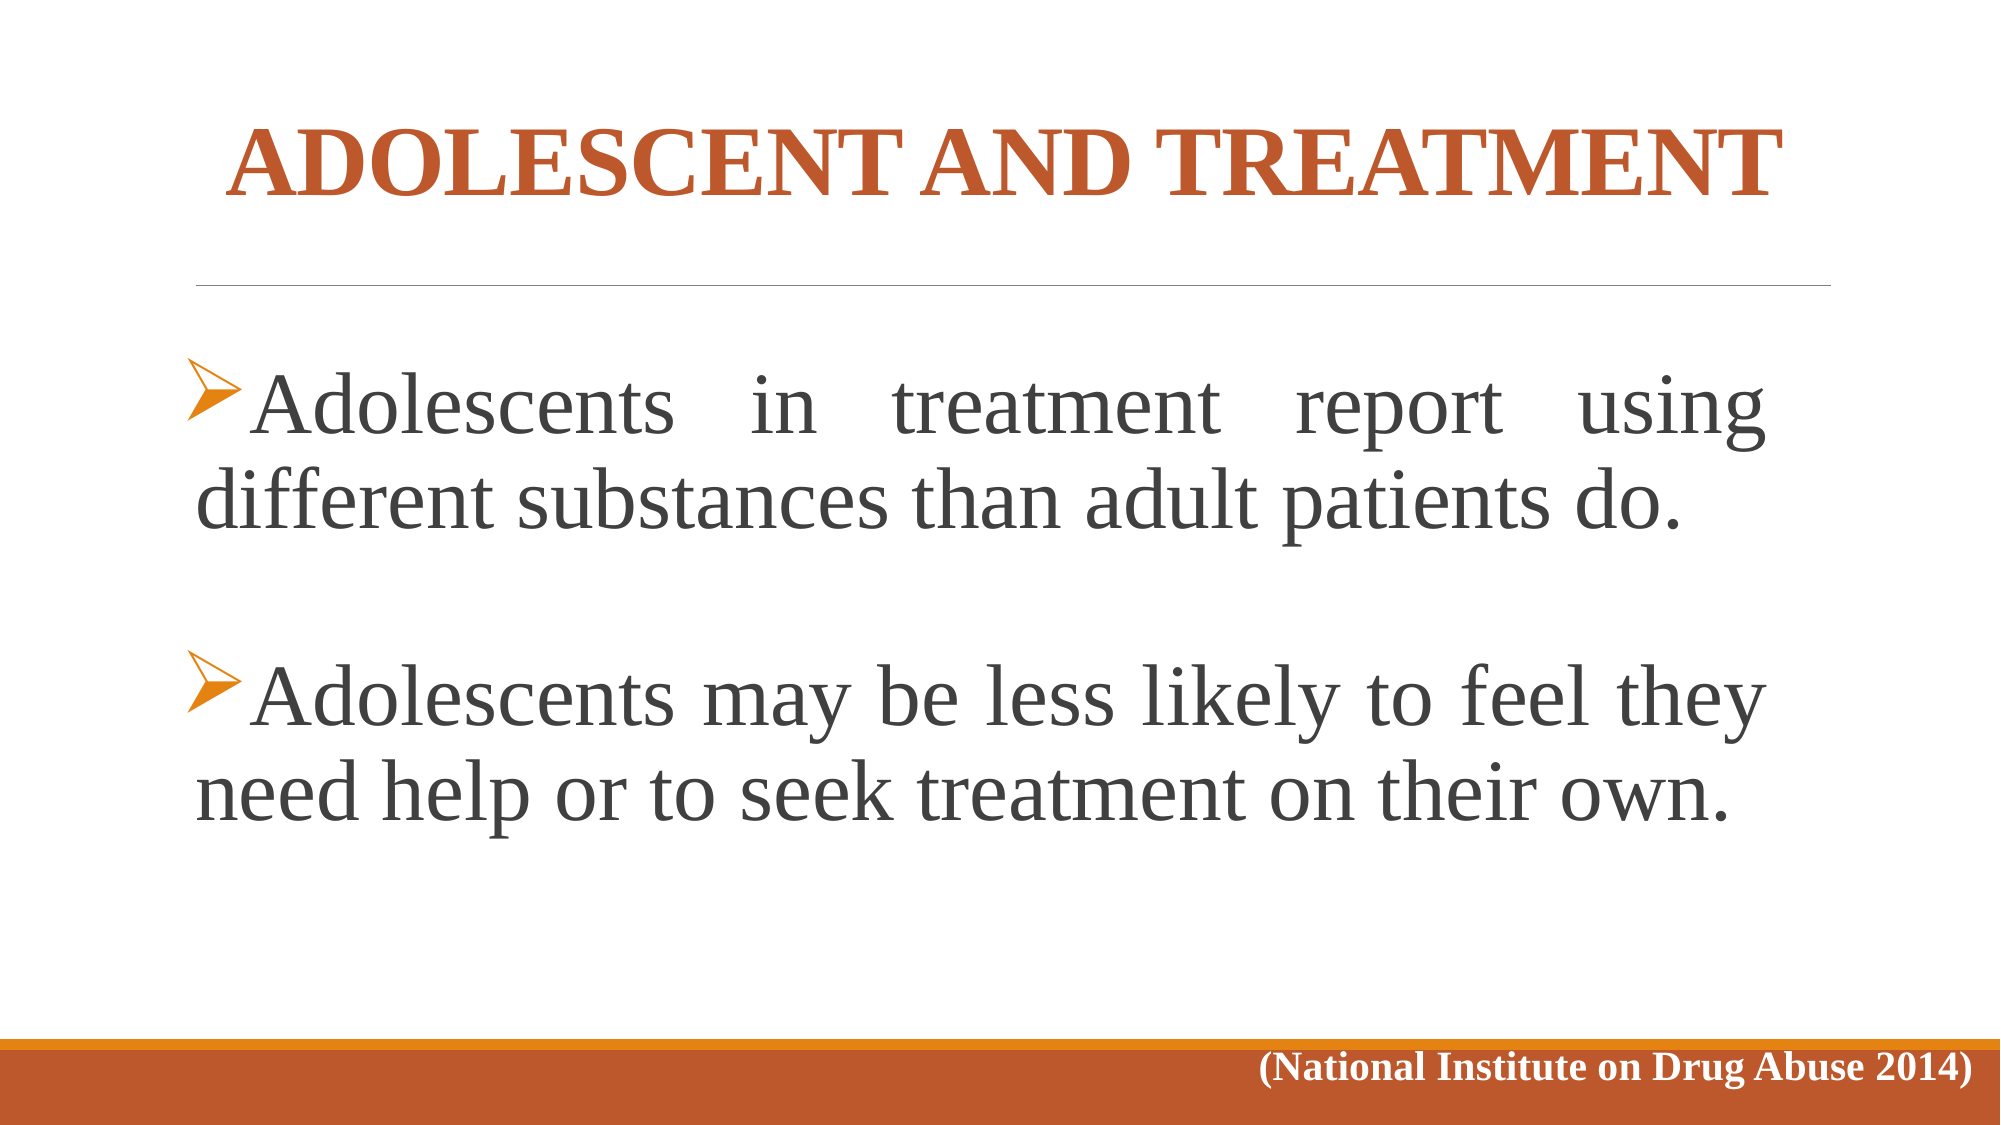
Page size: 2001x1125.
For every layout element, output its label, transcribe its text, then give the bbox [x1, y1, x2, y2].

title ADOLESCENT AND TREATMENT [180, 36, 1830, 223]
list Adolescents in treatment report using different substances than adult patients do. Adolescents may be less likely to feel they need help or to seek treatment on their own. [180, 350, 1768, 922]
text_box (National Institute on Drug Abuse 2014) [1243, 1030, 2000, 1096]
